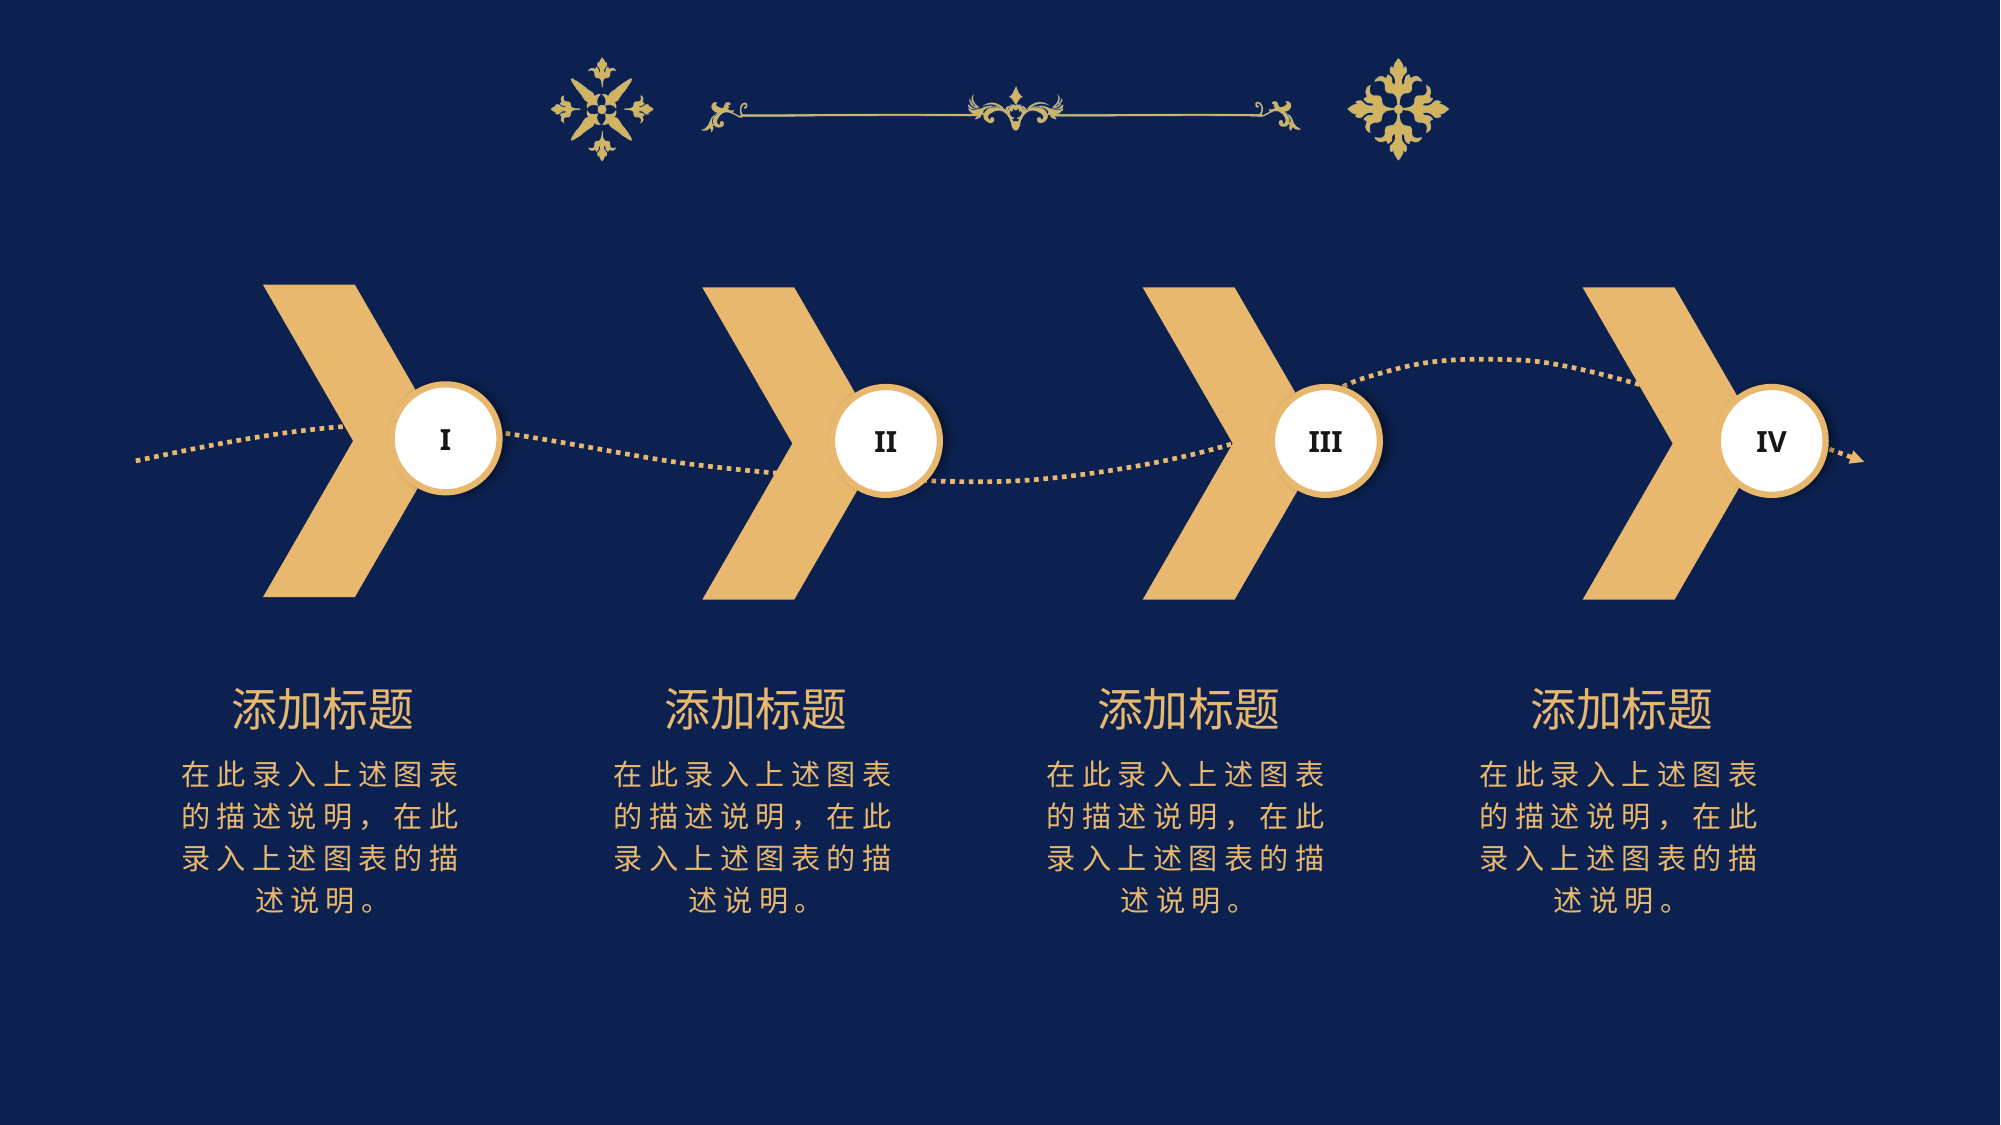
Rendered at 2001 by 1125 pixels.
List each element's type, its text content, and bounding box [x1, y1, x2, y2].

text_box 在此录入上述图表的描述说明，在此录入上述图表的描述说明。 [1027, 741, 1351, 925]
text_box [135, 285, 1865, 599]
text_box 添加标题 [1061, 673, 1316, 741]
text_box 在此录入上述图表的描述说明，在此录入上述图表的描述说明。 [594, 741, 918, 925]
text_box 在此录入上述图表的描述说明，在此录入上述图表的描述说明。 [161, 741, 485, 925]
text_box 添加标题 [195, 673, 451, 741]
text_box 添加标题 [628, 673, 883, 741]
picture [467, 19, 1533, 249]
text_box 在此录入上述图表的描述说明，在此录入上述图表的描述说明。 [1460, 741, 1784, 925]
text_box 添加标题 [1494, 673, 1750, 741]
